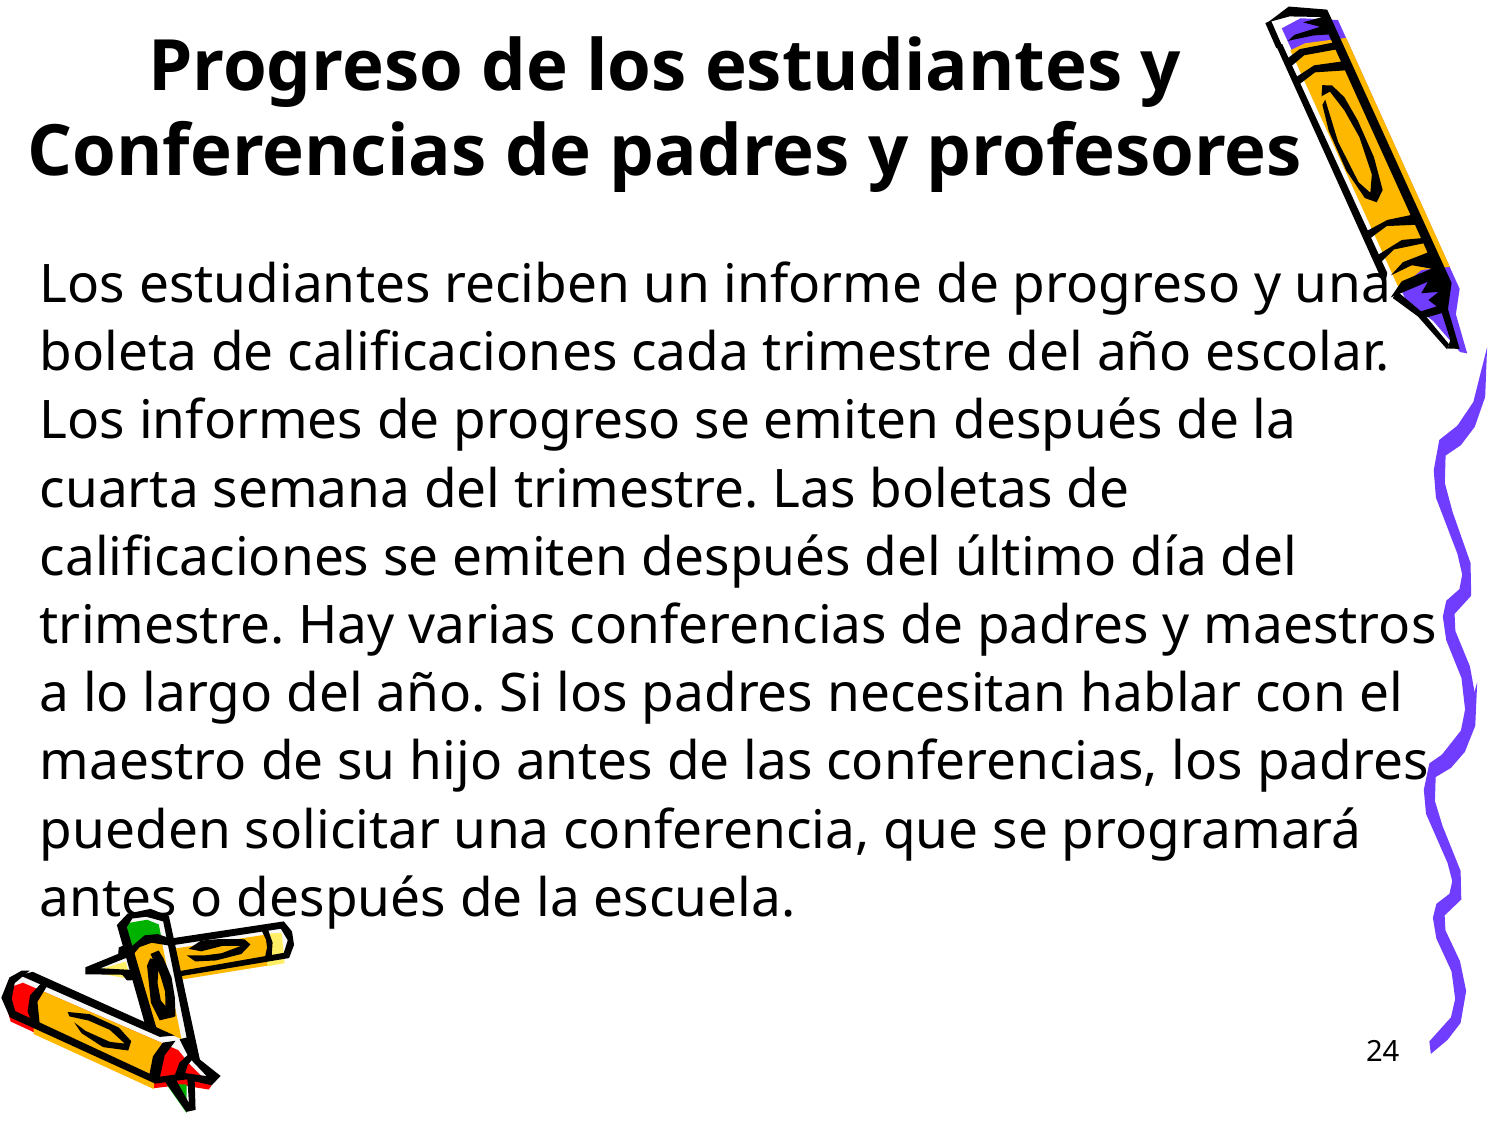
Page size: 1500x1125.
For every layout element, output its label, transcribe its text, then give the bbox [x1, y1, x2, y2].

text_box Progreso de los estudiantes y Conferencias de padres y profesores [0, 12, 1343, 198]
text_box Los estudiantes reciben un informe de progreso y una boleta de calificaciones cada trimestre del año escolar. Los informes de progreso se emiten después de la cuarta semana del trimestre. Las boletas de calificaciones se emiten después del último día del trimestre. Hay varias conferencias de padres y maestros a lo largo del año. Si los padres necesitan hablar con el maestro de su hijo antes de las conferencias, los padres pueden solicitar una conferencia, que se programará antes o después de la escuela. [24, 237, 1475, 935]
slide_number 24 [1101, 1024, 1415, 1101]
